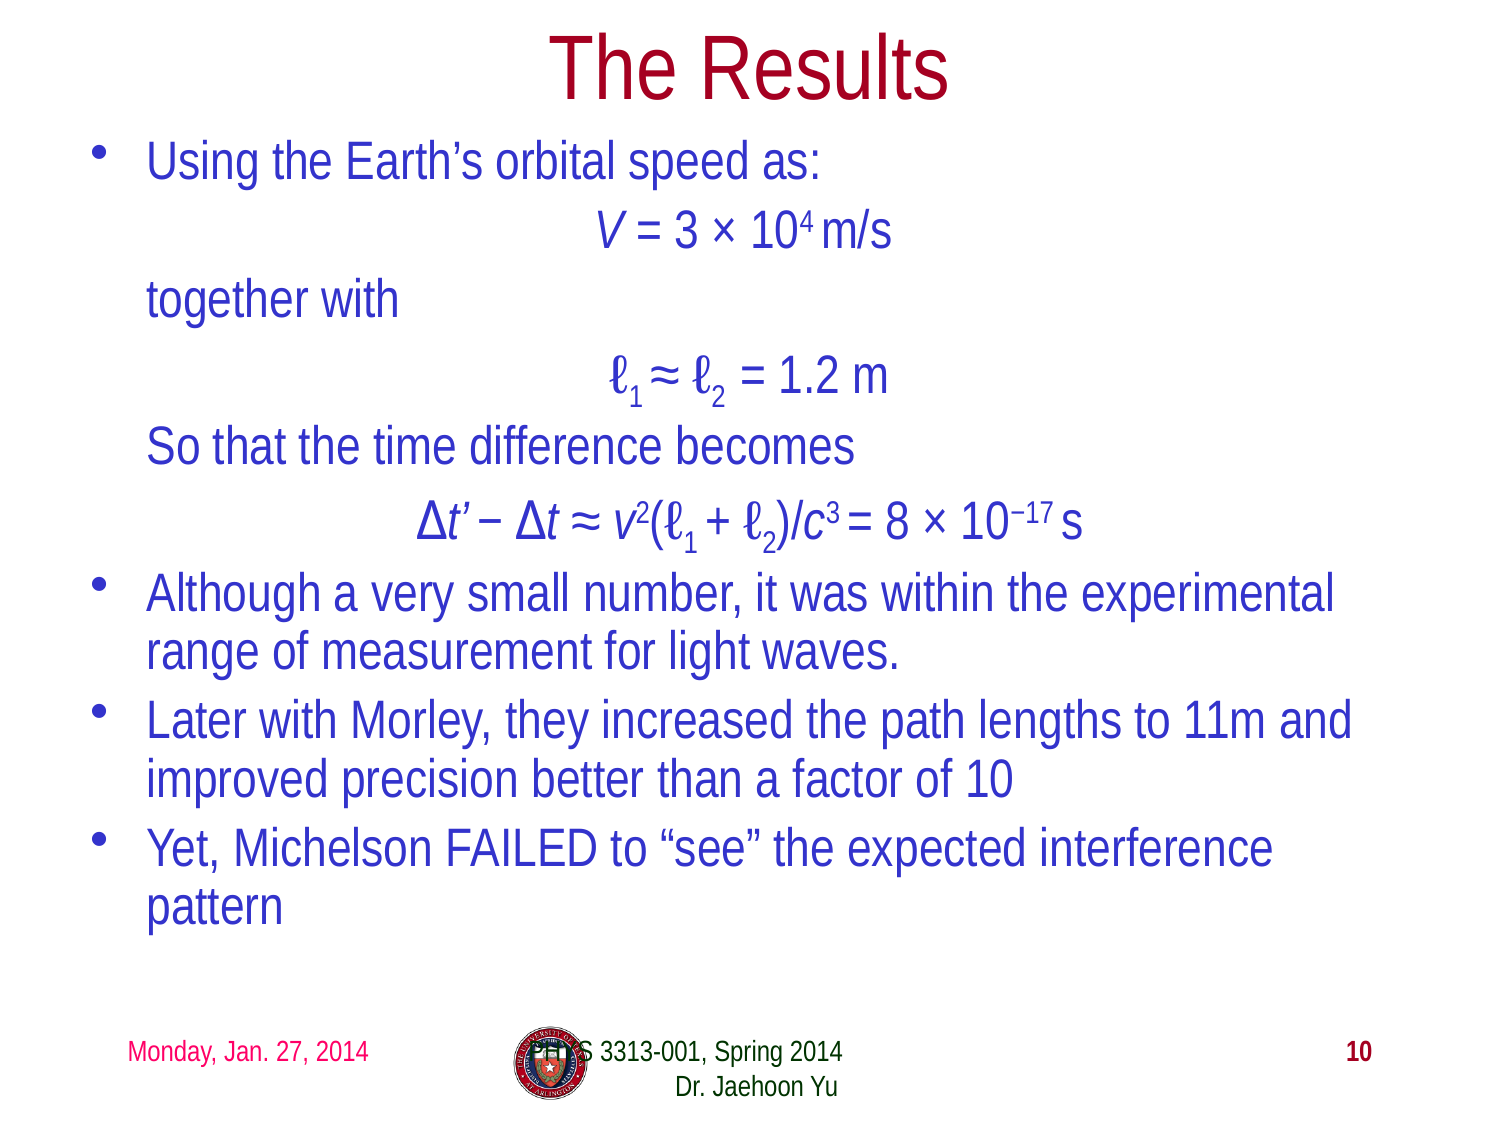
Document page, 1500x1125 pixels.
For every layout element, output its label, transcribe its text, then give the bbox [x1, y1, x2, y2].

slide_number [112, 1024, 426, 1101]
footer PHYS 3313-001, Spring 2014 Dr. Jaehoon Yu [512, 1024, 988, 1101]
title The Results [74, 0, 1425, 124]
slide_number 10 [1074, 1024, 1388, 1101]
list Using the Earth’s orbital speed as: V = 3 × 104 m/s together with ℓ1 ≈ ℓ2 = 1.2 m So that the time difference becomes Δt’ − Δt ≈ v2(ℓ1 + ℓ2)/c3 = 8 × 10−17 s Although a very small number, it was within the experimental range of measurement for light waves. Later with Morley, they increased the path lengths to 11m and improved precision better than a factor of 10 Yet, Michelson FAILED to “see” the expected interference pattern [74, 124, 1425, 988]
